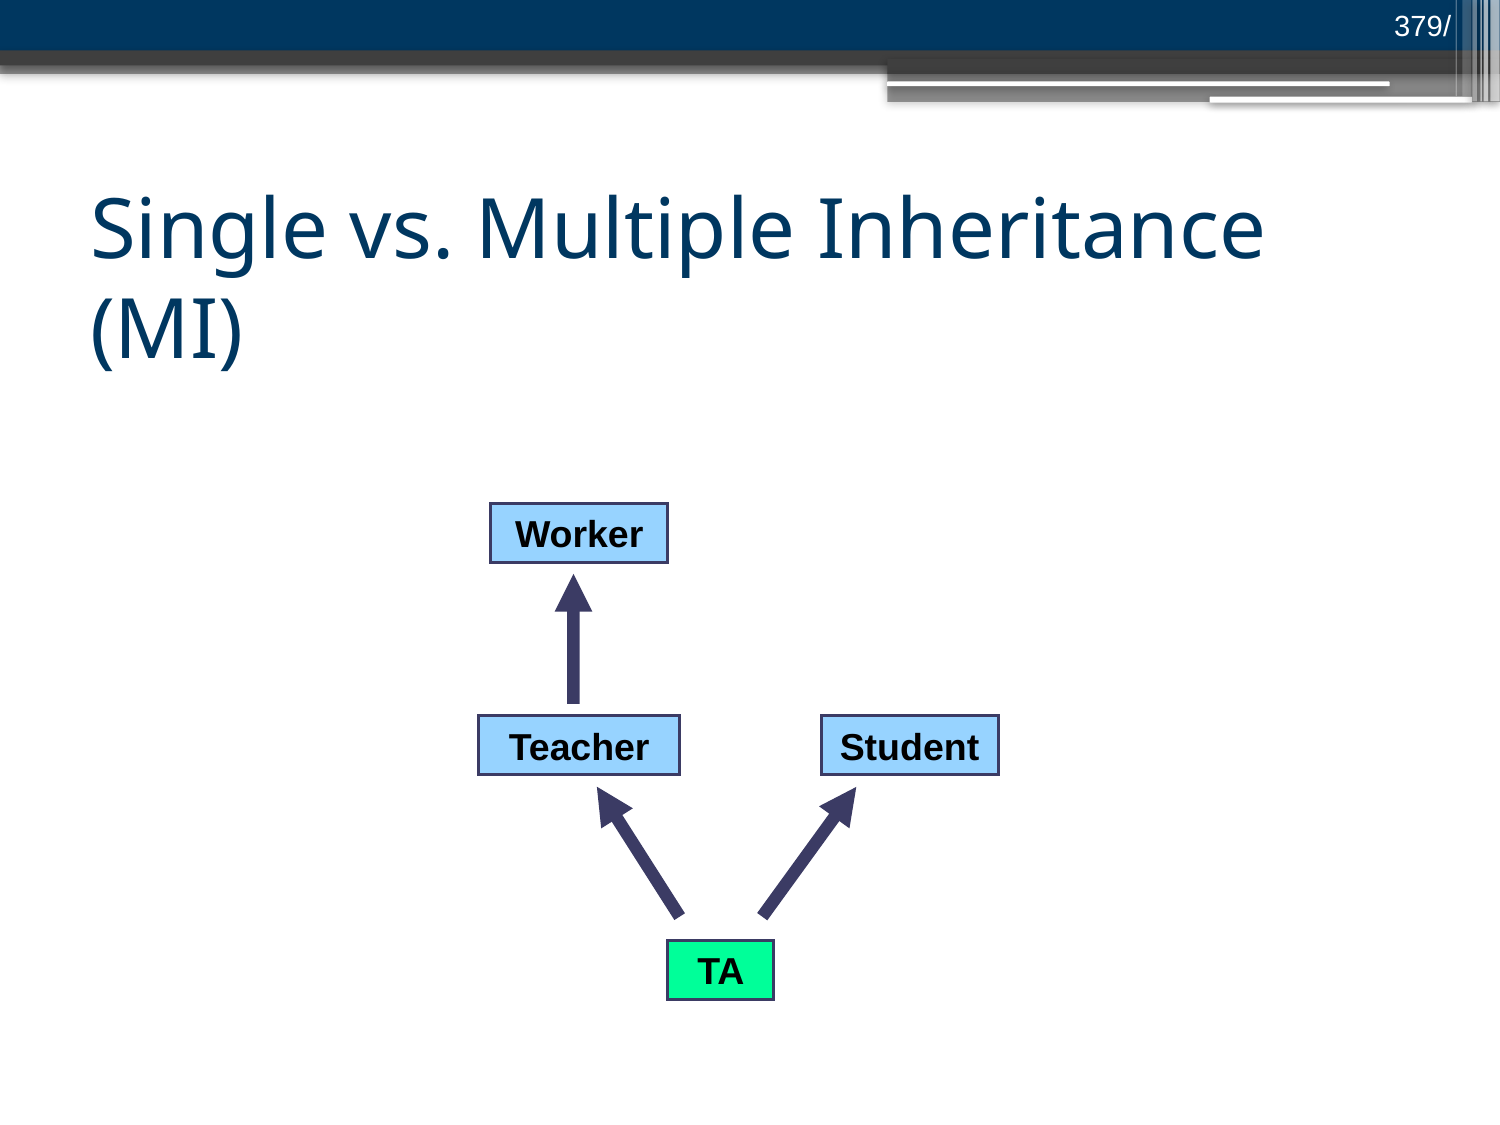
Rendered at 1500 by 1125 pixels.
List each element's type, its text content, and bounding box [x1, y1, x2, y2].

text_box [762, 786, 857, 917]
title Single vs. Multiple Inheritance (MI) [75, 187, 1425, 363]
text_box TA [667, 940, 774, 1000]
slide_number /379 [1316, 0, 1466, 61]
text_box [596, 786, 680, 917]
text_box Student [821, 715, 999, 775]
text_box [567, 573, 580, 704]
text_box Worker [490, 503, 668, 563]
text_box Teacher [478, 715, 680, 775]
